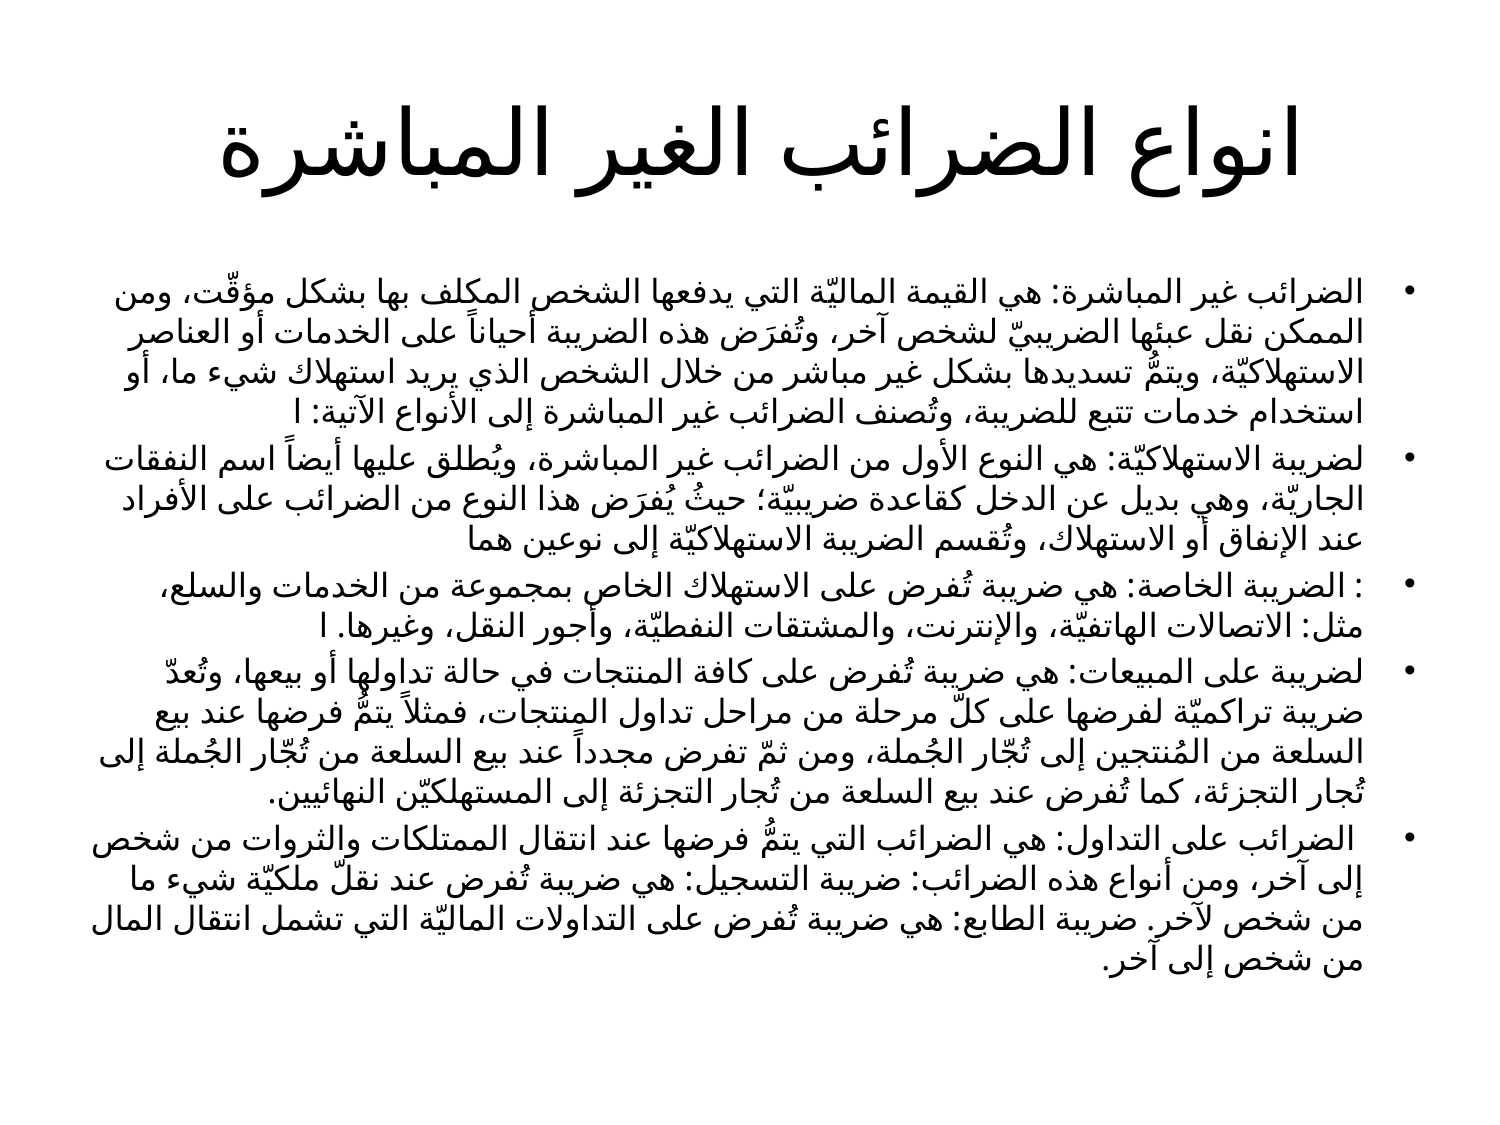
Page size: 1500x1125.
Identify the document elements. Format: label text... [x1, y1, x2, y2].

list الضرائب غير المباشرة: هي القيمة الماليّة التي يدفعها الشخص المكلف بها بشكل مؤقّت، ومن الممكن نقل عبئها الضريبيّ لشخص آخر، وتُفرَض هذه الضريبة أحياناً على الخدمات أو العناصر الاستهلاكيّة، ويتمُّ تسديدها بشكل غير مباشر من خلال الشخص الذي يريد استهلاك شيء ما، أو استخدام خدمات تتبع للضريبة، وتُصنف الضرائب غير المباشرة إلى الأنواع الآتية: ا لضريبة الاستهلاكيّة: هي النوع الأول من الضرائب غير المباشرة، ويُطلق عليها أيضاً اسم النفقات الجاريّة، وهي بديل عن الدخل كقاعدة ضريبيّة؛ حيثُ يُفرَض هذا النوع من الضرائب على الأفراد عند الإنفاق أو الاستهلاك، وتُقسم الضريبة الاستهلاكيّة إلى نوعين هما : الضريبة الخاصة: هي ضريبة تُفرض على الاستهلاك الخاص بمجموعة من الخدمات والسلع، مثل: الاتصالات الهاتفيّة، والإنترنت، والمشتقات النفطيّة، وأجور النقل، وغيرها. ا لضريبة على المبيعات: هي ضريبة تُفرض على كافة المنتجات في حالة تداولها أو بيعها، وتُعدّ ضريبة تراكميّة لفرضها على كلّ مرحلة من مراحل تداول المنتجات، فمثلاً يتمُّ فرضها عند بيع السلعة من المُنتجين إلى تُجّار الجُملة، ومن ثمّ تفرض مجدداً عند بيع السلعة من تُجّار الجُملة إلى تُجار التجزئة، كما تُفرض عند بيع السلعة من تُجار التجزئة إلى المستهلكيّن النهائيين. الضرائب على التداول: هي الضرائب التي يتمُّ فرضها عند انتقال الممتلكات والثروات من شخص إلى آخر، ومن أنواع هذه الضرائب: ضريبة التسجيل: هي ضريبة تُفرض عند نقلّ ملكيّة شيء ما من شخص لآخر. ضريبة الطابع: هي ضريبة تُفرض على التداولات الماليّة التي تشمل انتقال المال من شخص إلى آخر. [75, 262, 1425, 1005]
title انواع الضرائب الغير المباشرة [75, 45, 1425, 233]
